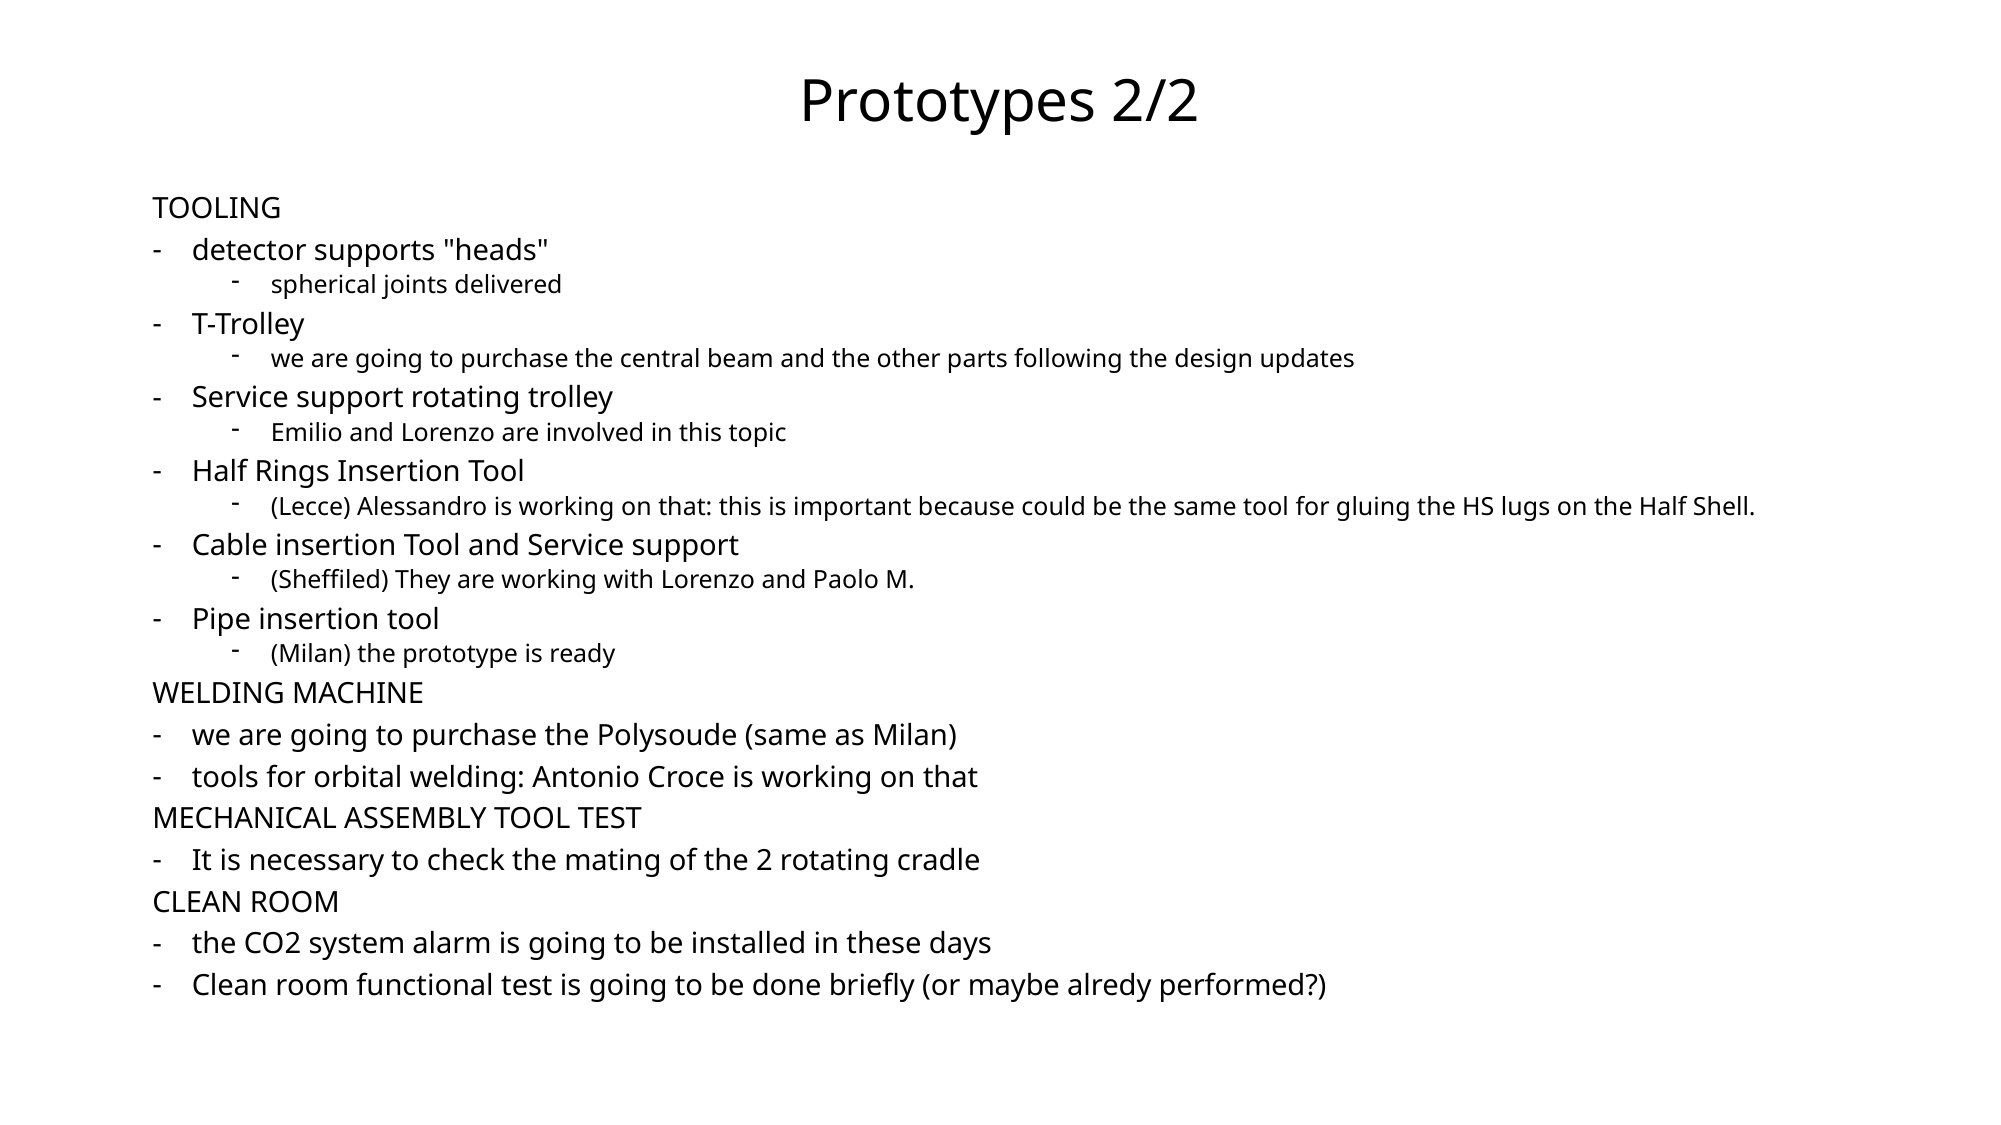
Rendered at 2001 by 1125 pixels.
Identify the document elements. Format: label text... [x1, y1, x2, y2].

text_box Prototypes 2/2 [137, 59, 1863, 146]
list TOOLING detector supports "heads" spherical joints delivered T-Trolley we are going to purchase the central beam and the other parts following the design updates Service support rotating trolley Emilio and Lorenzo are involved in this topic Half Rings Insertion Tool (Lecce) Alessandro is working on that: this is important because could be the same tool for gluing the HS lugs on the Half Shell. Cable insertion Tool and Service support (Sheffiled) They are working with Lorenzo and Paolo M. Pipe insertion tool (Milan) the prototype is ready WELDING MACHINE we are going to purchase the Polysoude (same as Milan) tools for orbital welding: Antonio Croce is working on that MECHANICAL ASSEMBLY TOOL TEST It is necessary to check the mating of the 2 rotating cradle CLEAN ROOM the CO2 system alarm is going to be installed in these days Clean room functional test is going to be done briefly (or maybe alredy performed?) [137, 185, 1880, 1022]
